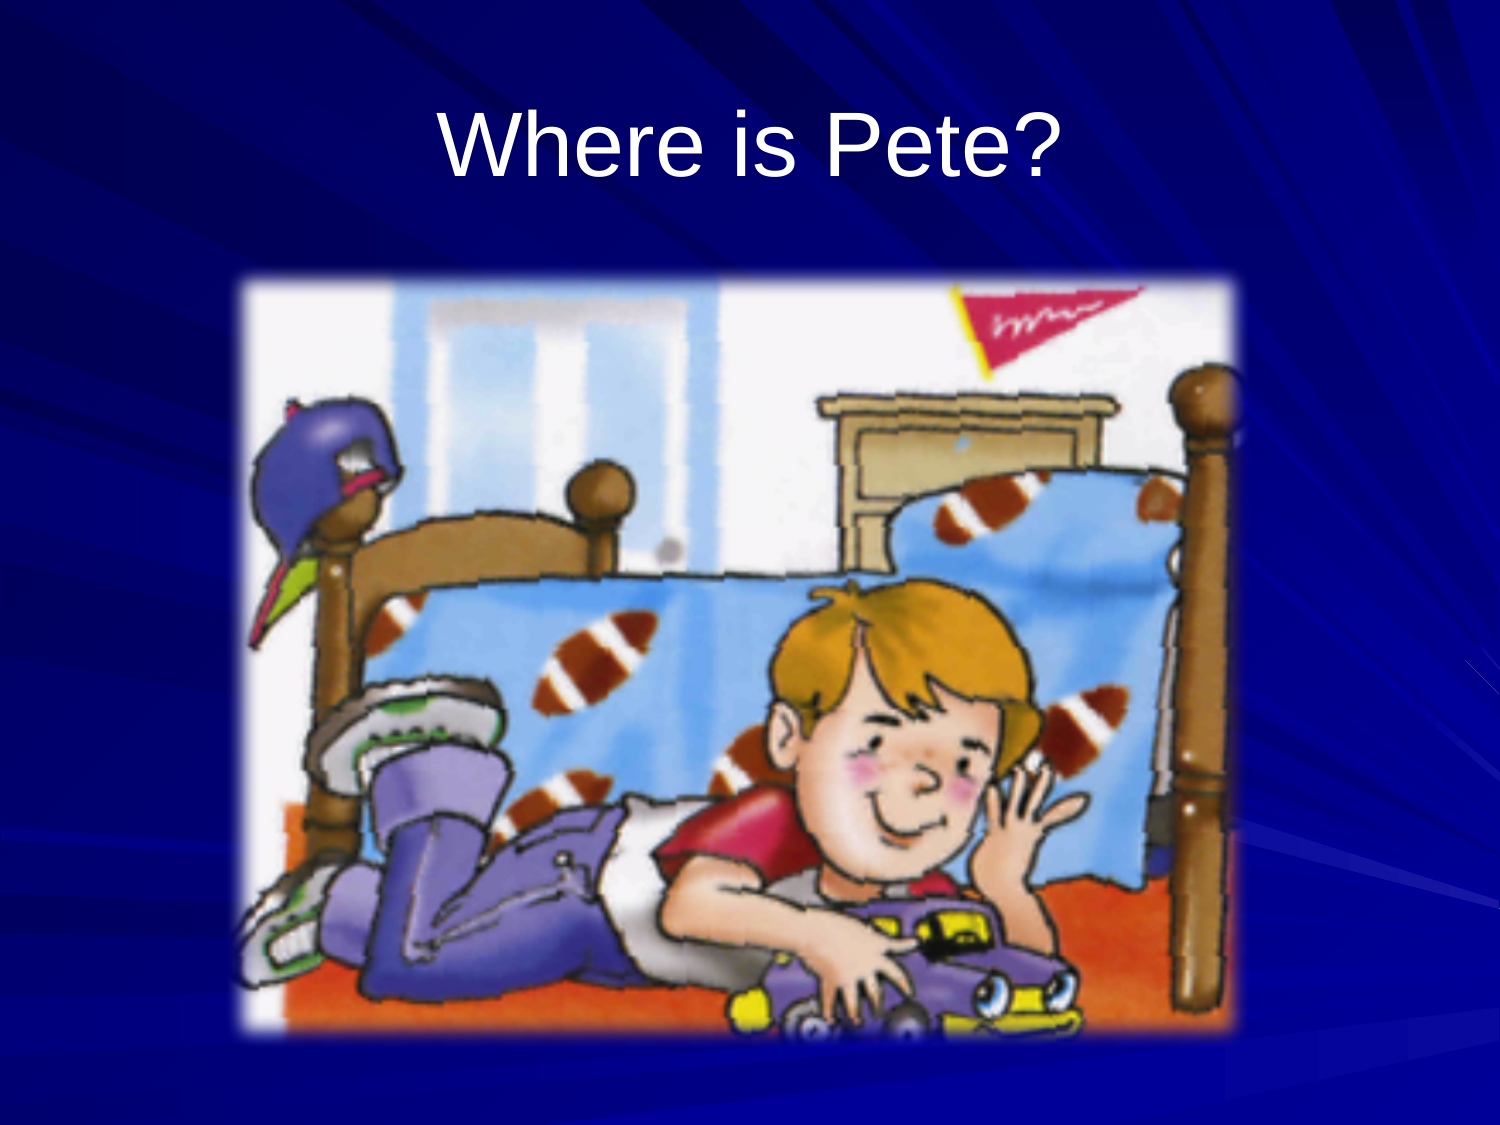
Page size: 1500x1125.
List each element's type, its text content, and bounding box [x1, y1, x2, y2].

picture [224, 263, 1251, 1049]
title Where is Pete? [74, 45, 1426, 234]
